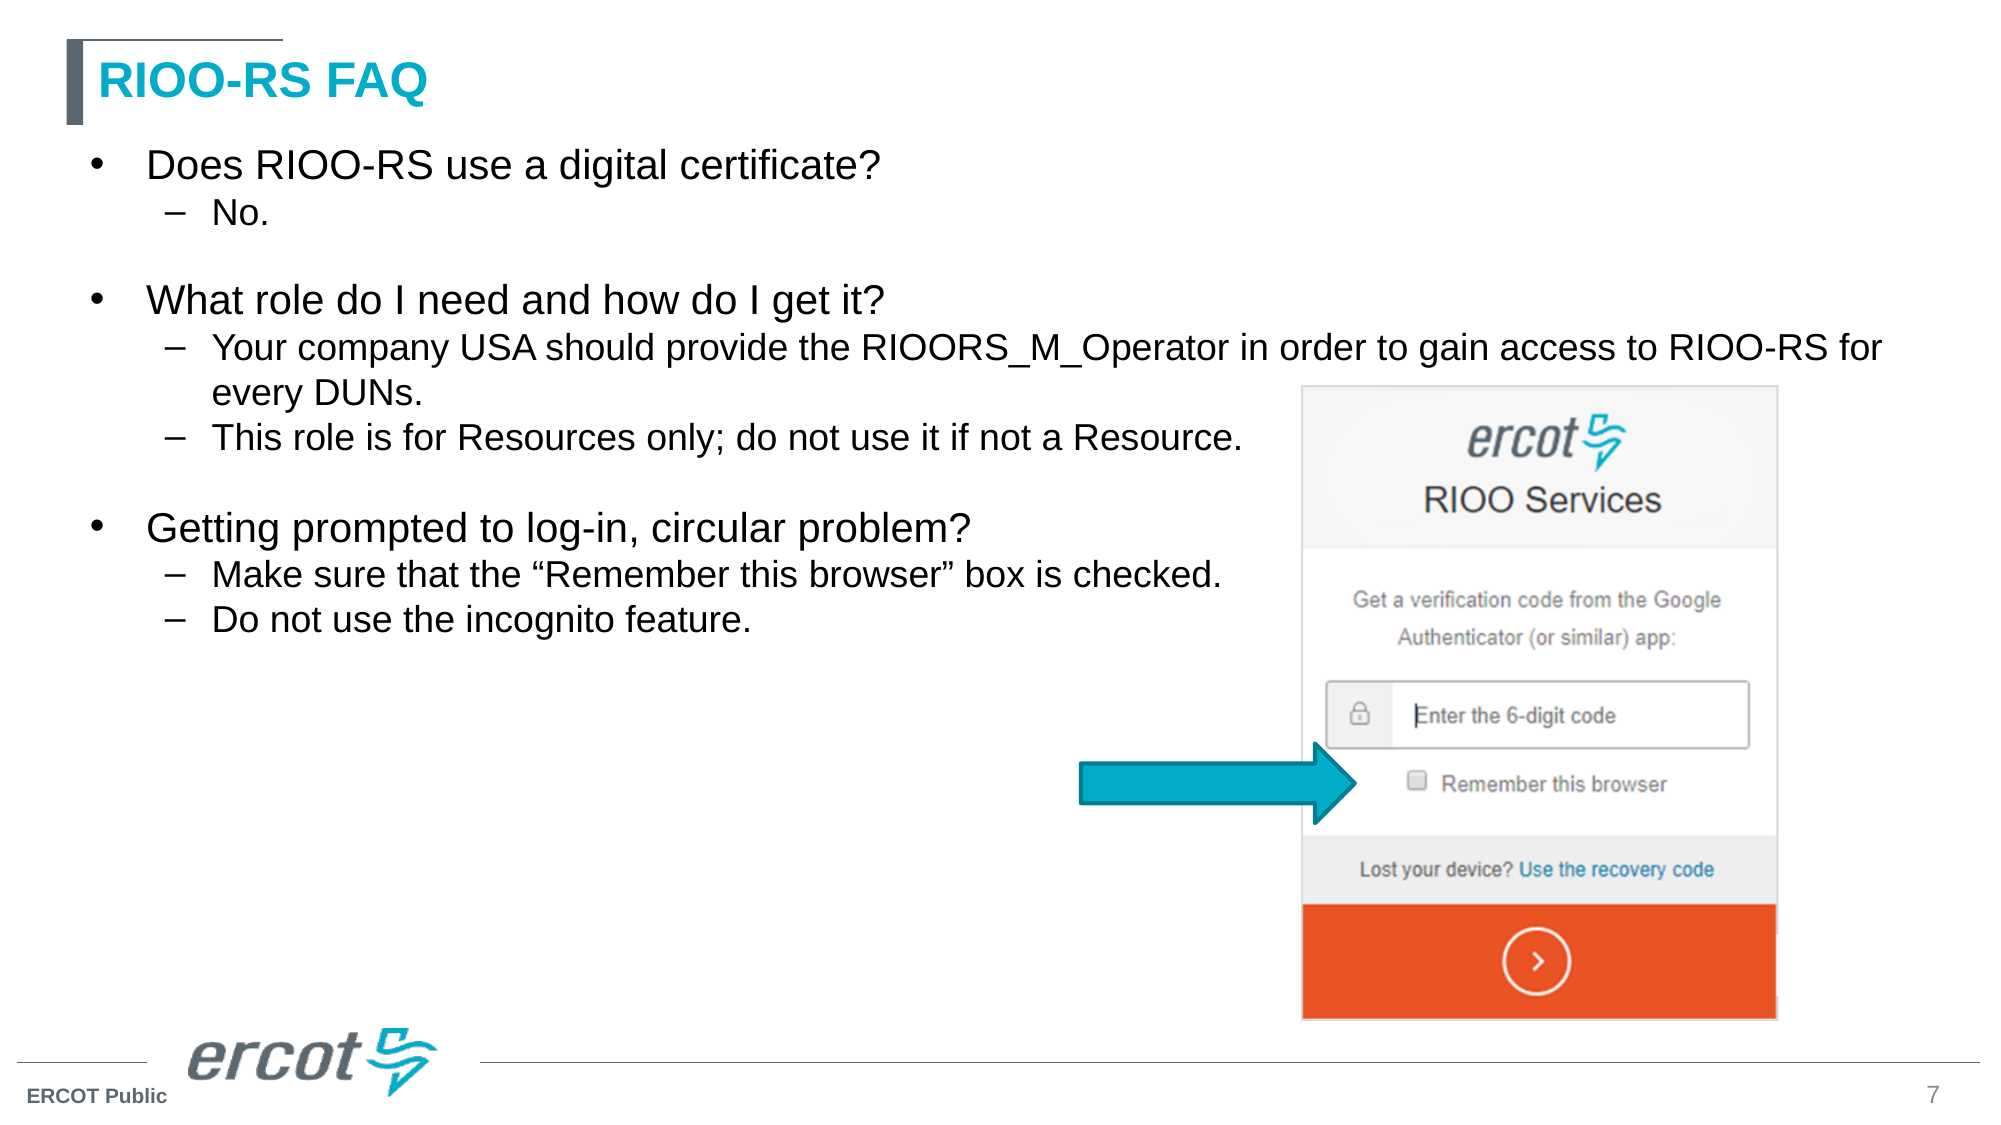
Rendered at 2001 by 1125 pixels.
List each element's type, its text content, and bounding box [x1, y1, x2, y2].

text_box [1078, 761, 1295, 806]
list Does RIOO-RS use a digital certificate? No. What role do I need and how do I get it? Your company USA should provide the RIOORS_M_Operator in order to gain access to RIOO-RS for every DUNs. This role is for Resources only; do not use it if not a Resource. Getting prompted to log-in, circular problem? Make sure that the “Remember this browser” box is checked. Do not use the incognito feature. [75, 130, 1942, 1021]
picture [183, 1024, 442, 1100]
title RIOO-RS FAQ [83, 39, 1934, 130]
picture [1300, 385, 1802, 1021]
slide_number 7 [1883, 1076, 1984, 1112]
